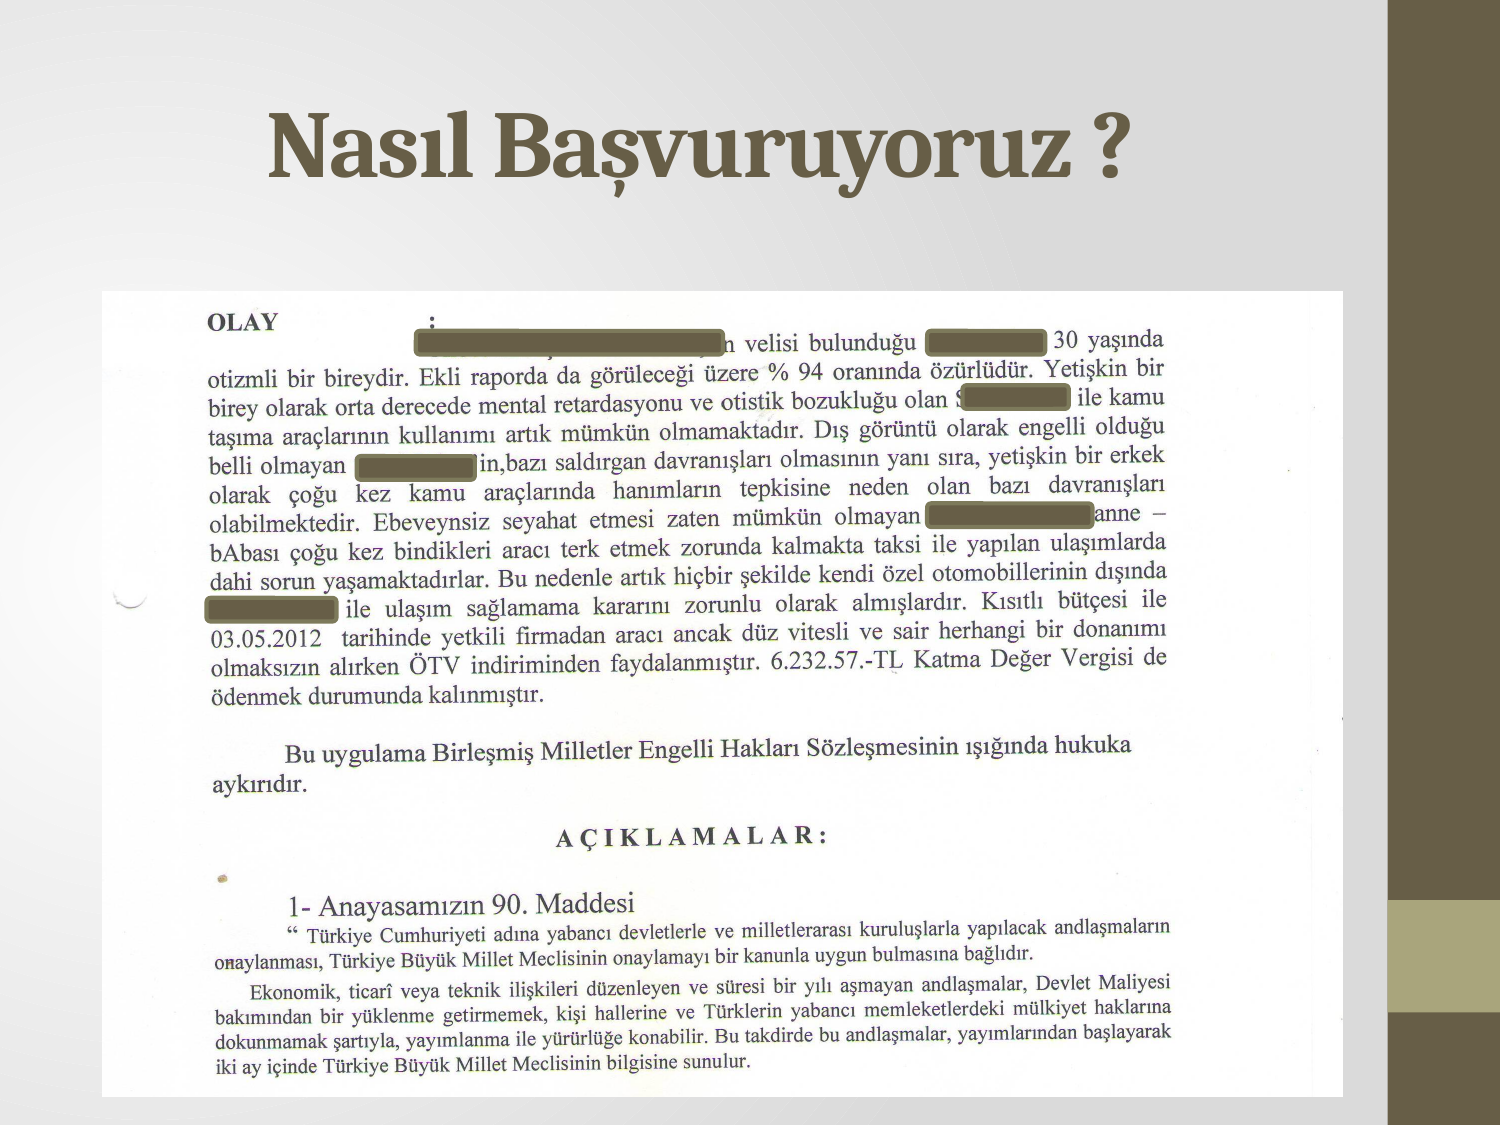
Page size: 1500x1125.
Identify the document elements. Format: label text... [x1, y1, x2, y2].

picture [102, 290, 1344, 1098]
title Nasıl Başvuruyoruz ? [75, 45, 1325, 233]
